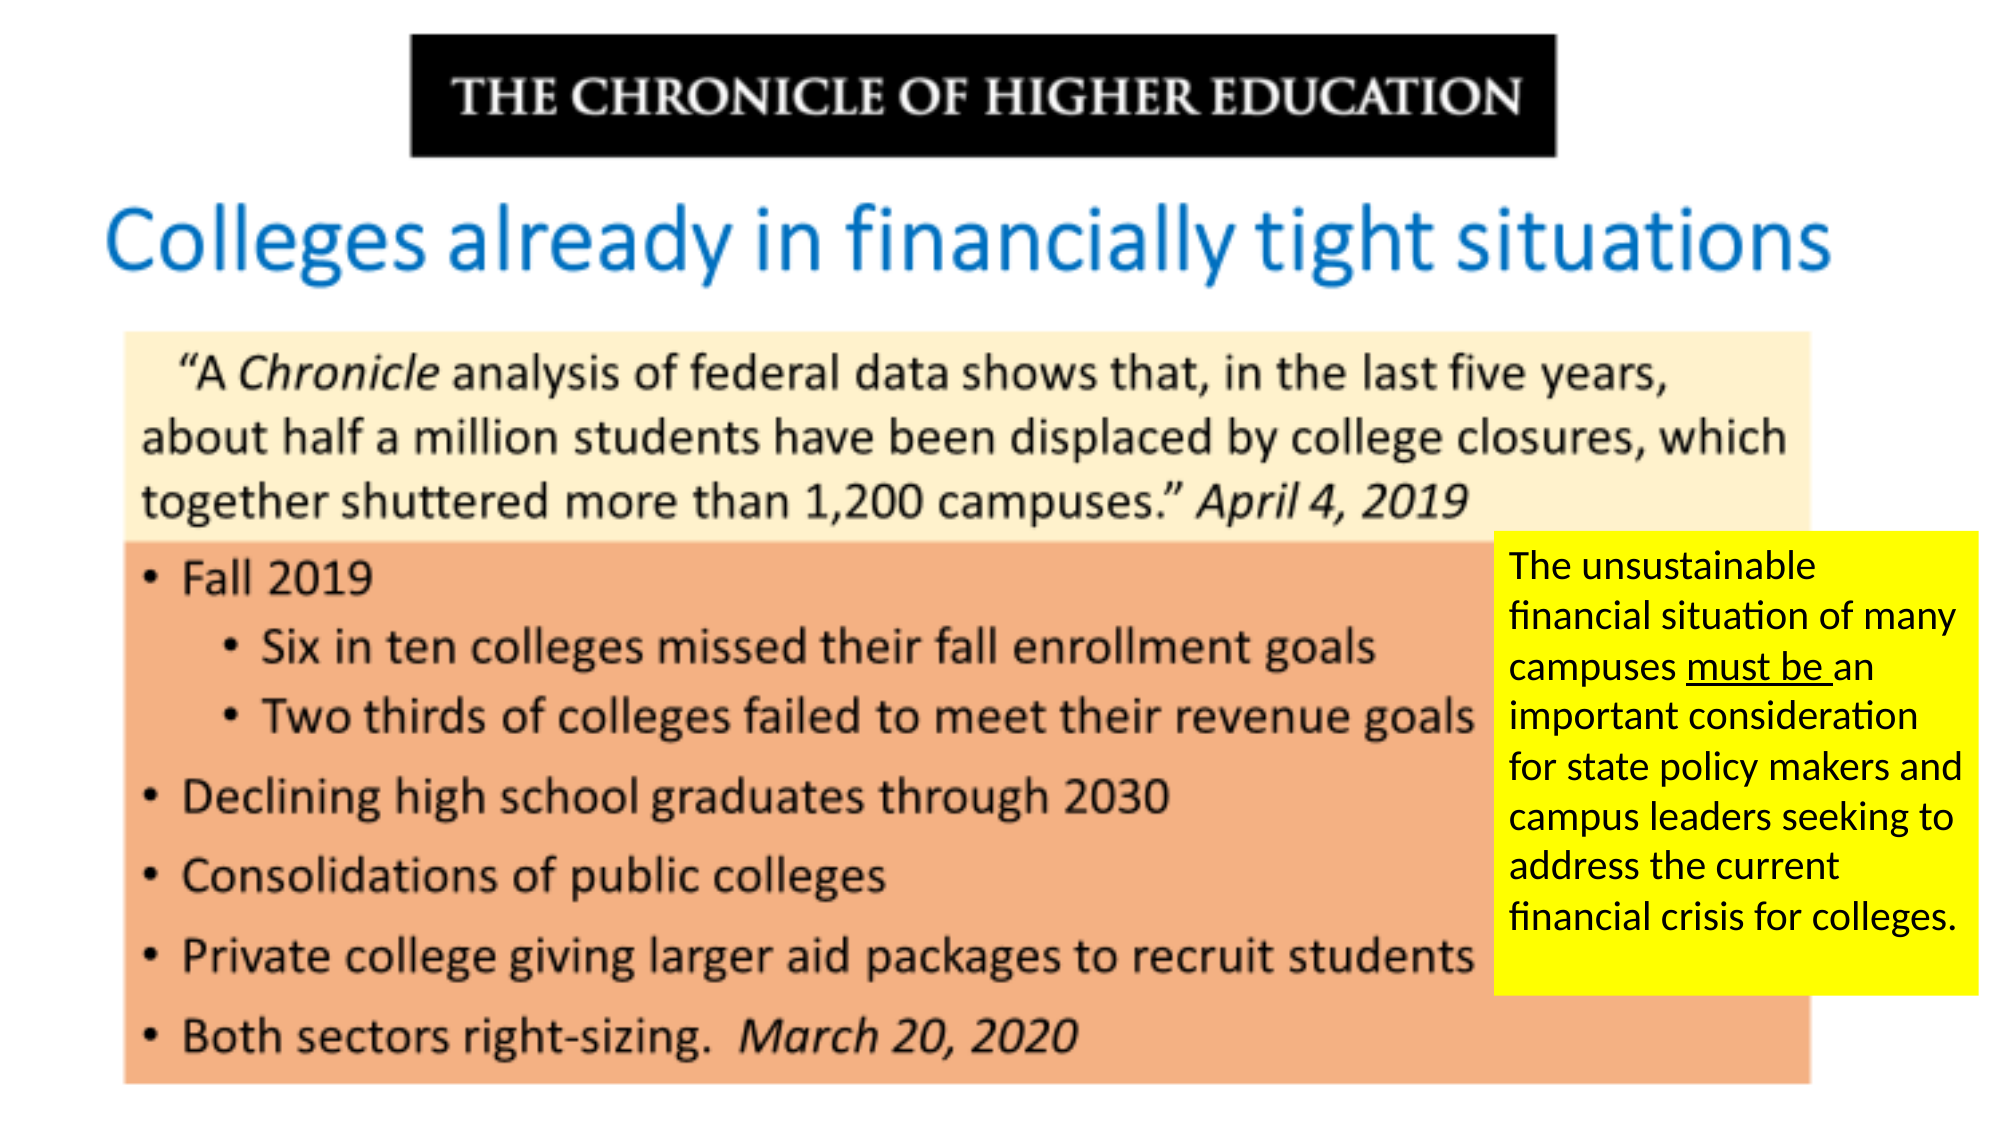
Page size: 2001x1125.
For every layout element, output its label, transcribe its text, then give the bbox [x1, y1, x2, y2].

text_box The unsustainable financial situation of many campuses must be an important consideration for state policy makers and campus leaders seeking to address the current financial crisis for colleges. [1882, 530, 1979, 996]
picture [76, 18, 1882, 1109]
